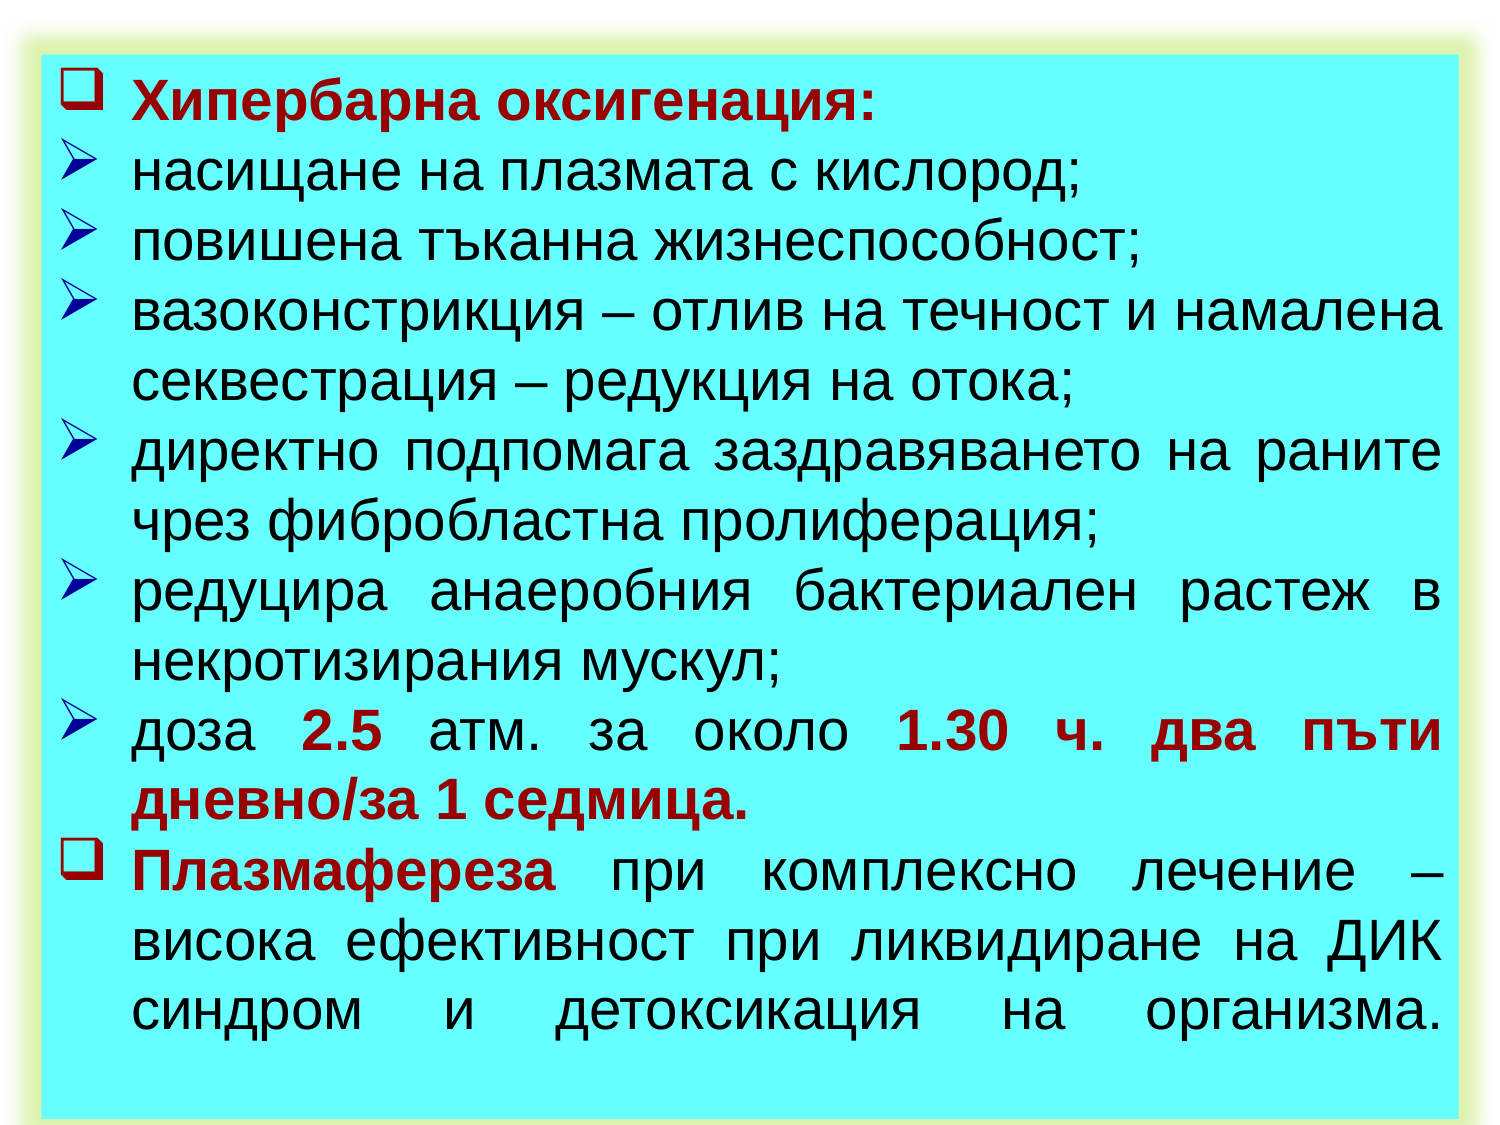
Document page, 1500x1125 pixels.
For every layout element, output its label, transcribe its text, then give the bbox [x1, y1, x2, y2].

text_box Хипербарна оксигенация: насищане на плазмата с кислород; повишена тъканна жизнеспособност; вазоконстрикция – отлив на течност и намалена секвестрация – редукция на отока; директно подпомага заздравяването на раните чрез фибробластна пролиферация; редуцира анаеробния бактериален растеж в некротизирания мускул; доза 2.5 атм. за около 1.30 ч. два пъти дневно/за 1 седмица. Плазмафереза при комплексно лечение – висока ефективност при ликвидиране на ДИК синдром и детоксикация на организма. [41, 54, 1459, 1119]
